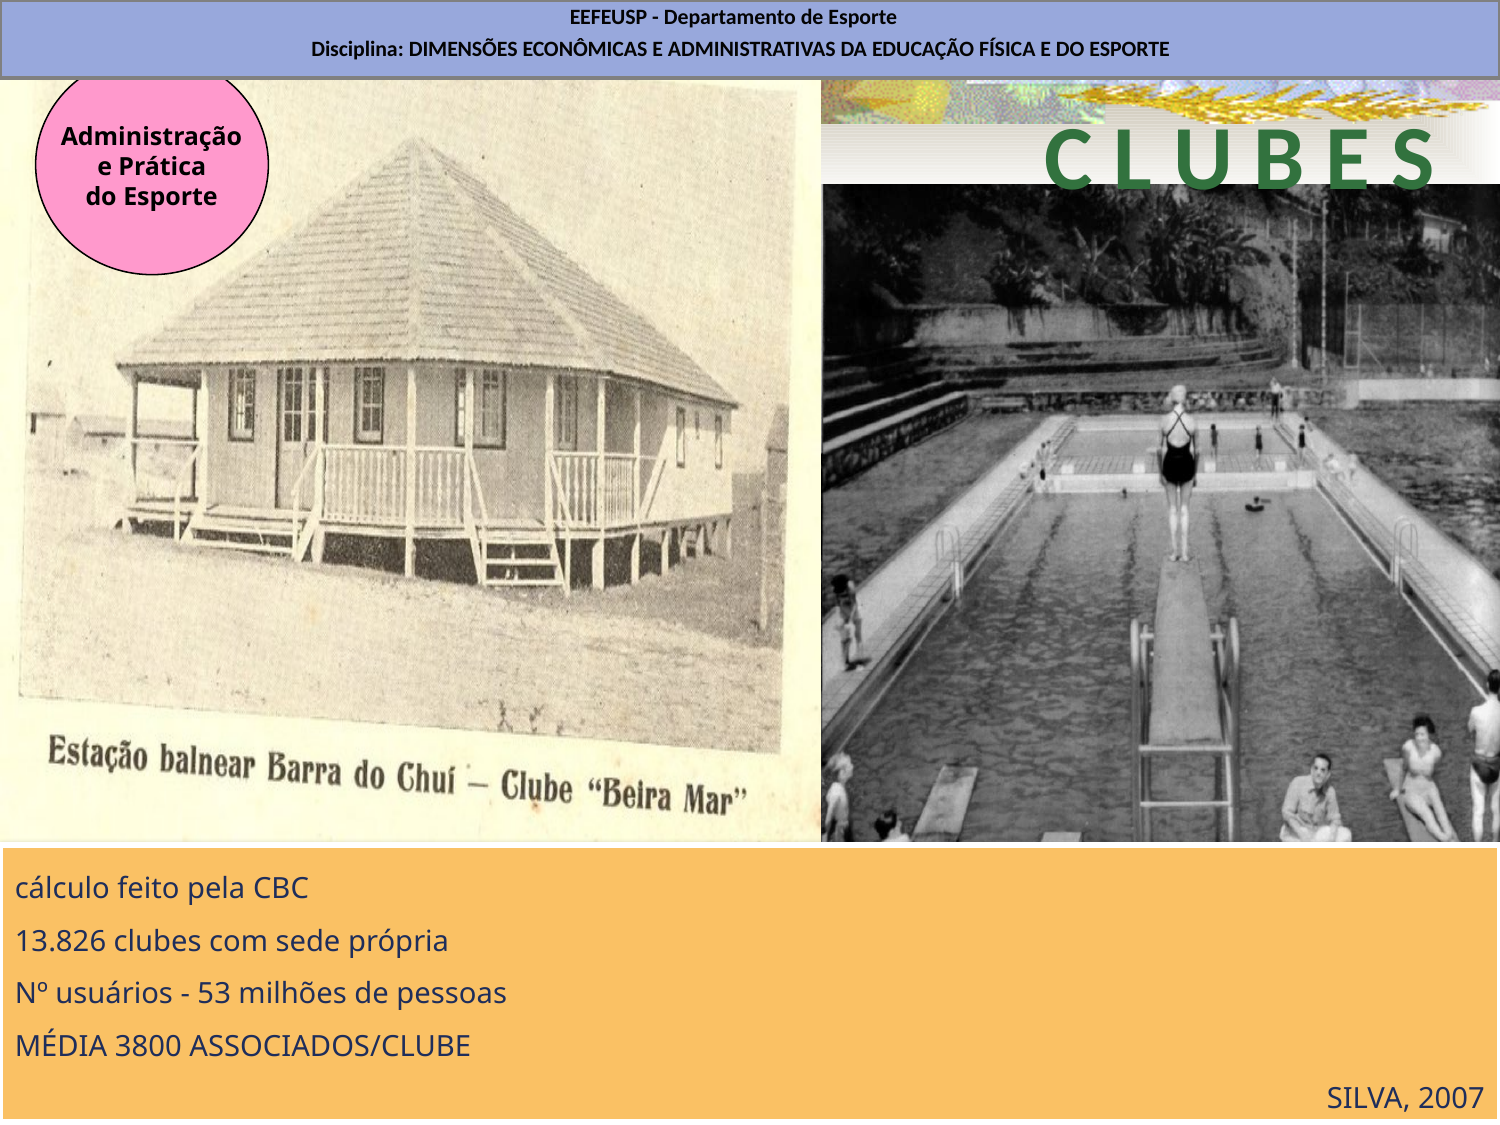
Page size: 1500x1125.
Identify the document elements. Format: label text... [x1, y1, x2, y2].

text_box cálculo feito pela CBC 13.826 clubes com sede própria Nº usuários - 53 milhões de pessoas MÉDIA 3800 ASSOCIADOS/CLUBE SILVA, 2007 [0, 865, 1500, 1125]
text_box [0, 0, 1500, 79]
text_box C L U B E S [1029, 90, 1500, 184]
picture [0, 79, 1500, 870]
